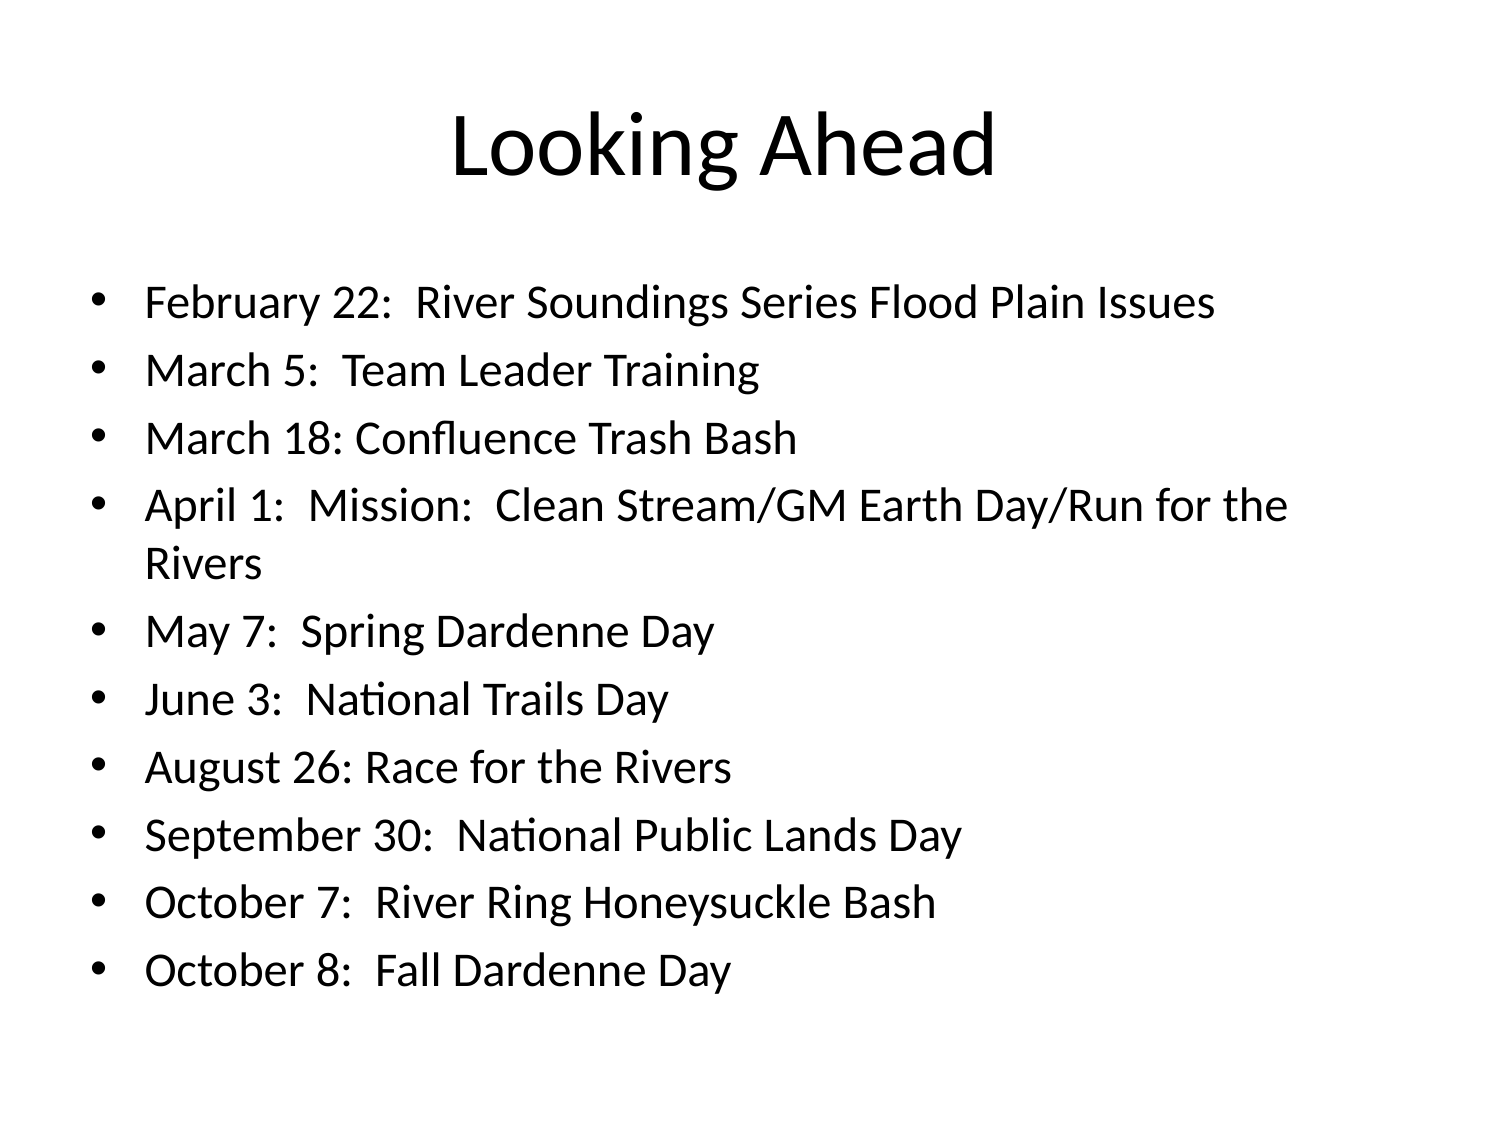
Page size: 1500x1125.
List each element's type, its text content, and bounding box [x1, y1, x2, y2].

list February 22: River Soundings Series Flood Plain Issues March 5: Team Leader Training March 18: Confluence Trash Bash April 1: Mission: Clean Stream/GM Earth Day/Run for the Rivers May 7: Spring Dardenne Day June 3: National Trails Day August 26: Race for the Rivers September 30: National Public Lands Day October 7: River Ring Honeysuckle Bash October 8: Fall Dardenne Day [75, 262, 1425, 1005]
title Looking Ahead [75, 45, 1425, 233]
